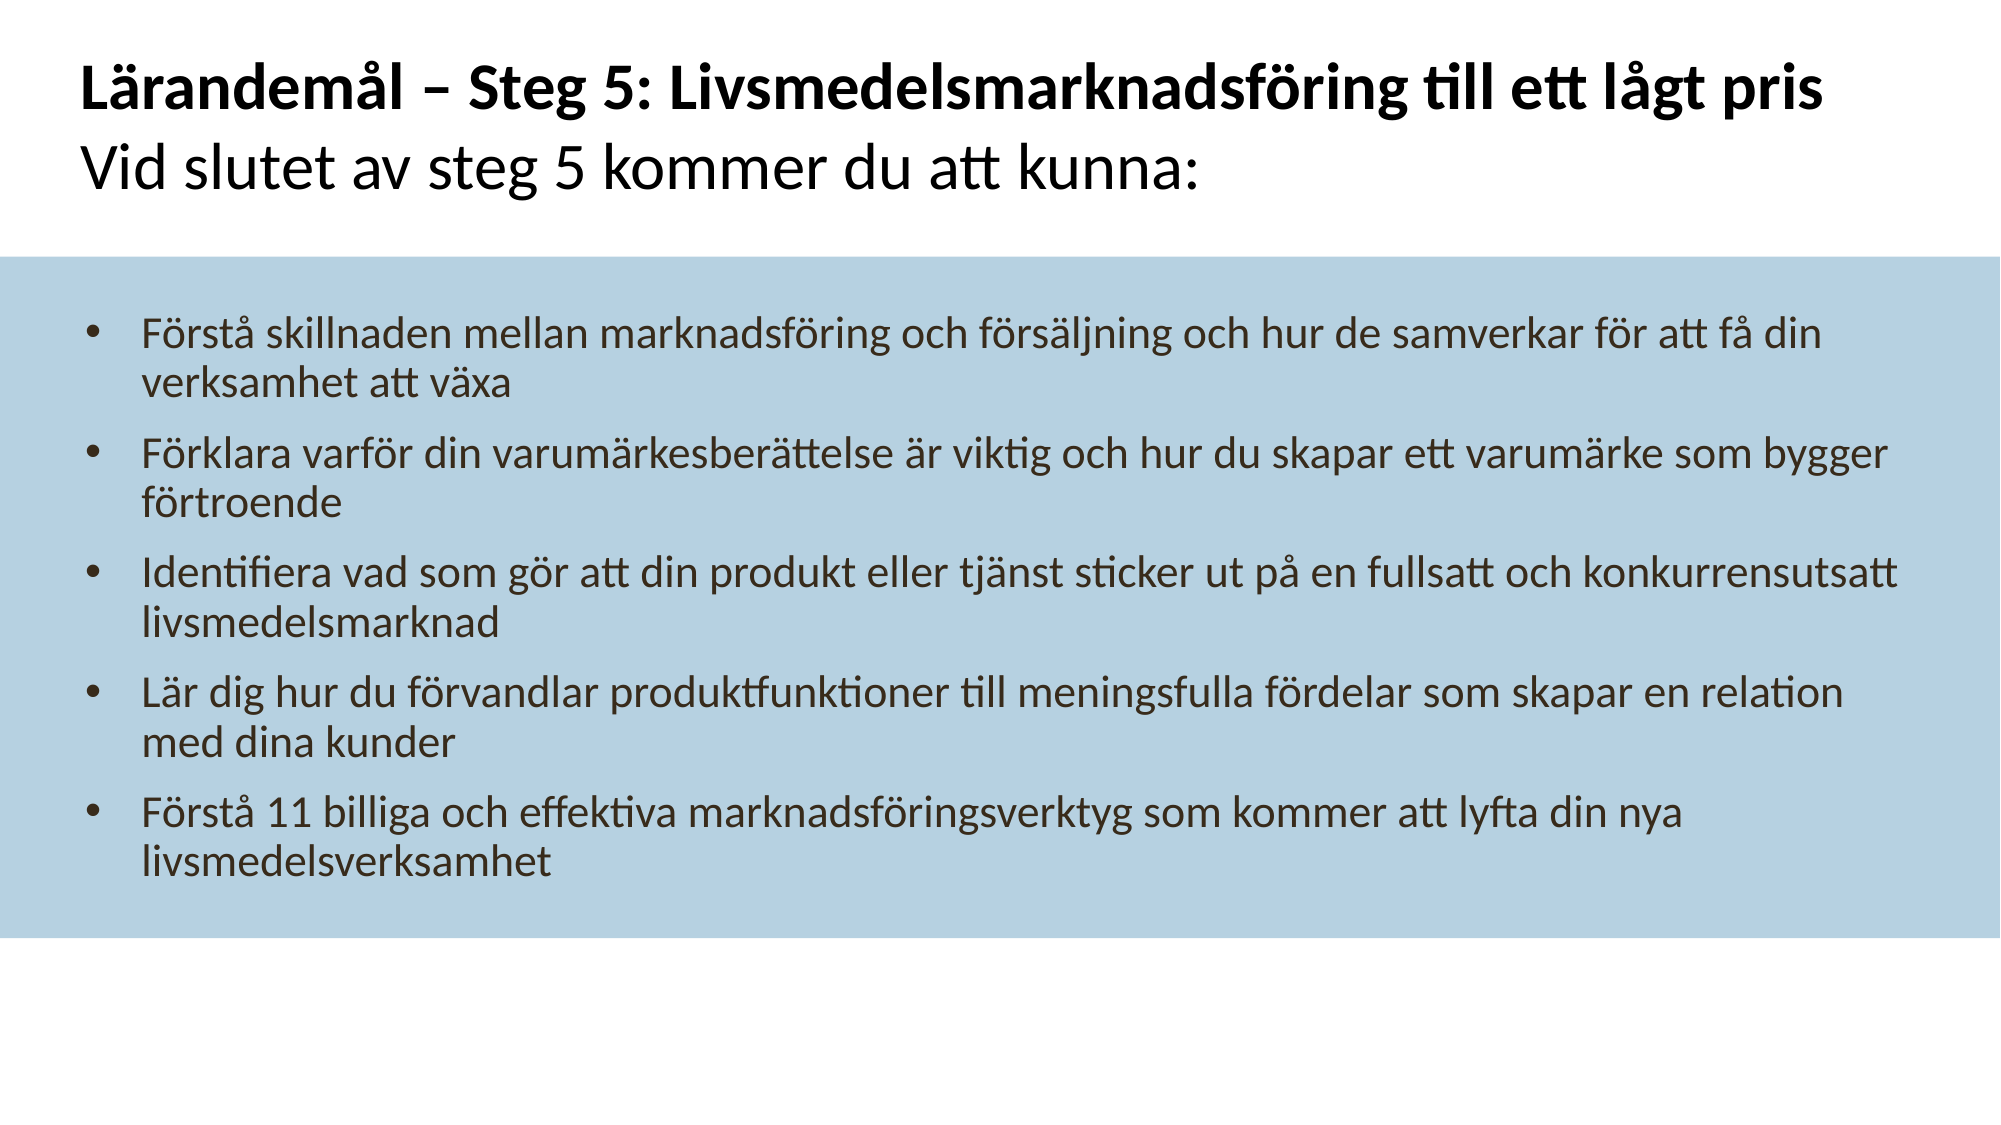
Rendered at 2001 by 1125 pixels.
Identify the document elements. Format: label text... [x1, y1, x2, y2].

text_box Lärandemål – Steg 5: Livsmedelsmarknadsföring till ett lågt pris Vid slutet av steg 5 kommer du att kunna: [65, 35, 1938, 210]
list Förstå skillnaden mellan marknadsföring och försäljning och hur de samverkar för att få din verksamhet att växa Förklara varför din varumärkesberättelse är viktig och hur du skapar ett varumärke som bygger förtroende Identifiera vad som gör att din produkt eller tjänst sticker ut på en fullsatt och konkurrensutsatt livsmedelsmarknad Lär dig hur du förvandlar produktfunktioner till meningsfulla fördelar som skapar en relation med dina kunder Förstå 11 billiga och effektiva marknadsföringsverktyg som kommer att lyfta din nya livsmedelsverksamhet [70, 301, 1933, 919]
text_box [0, 256, 2000, 939]
